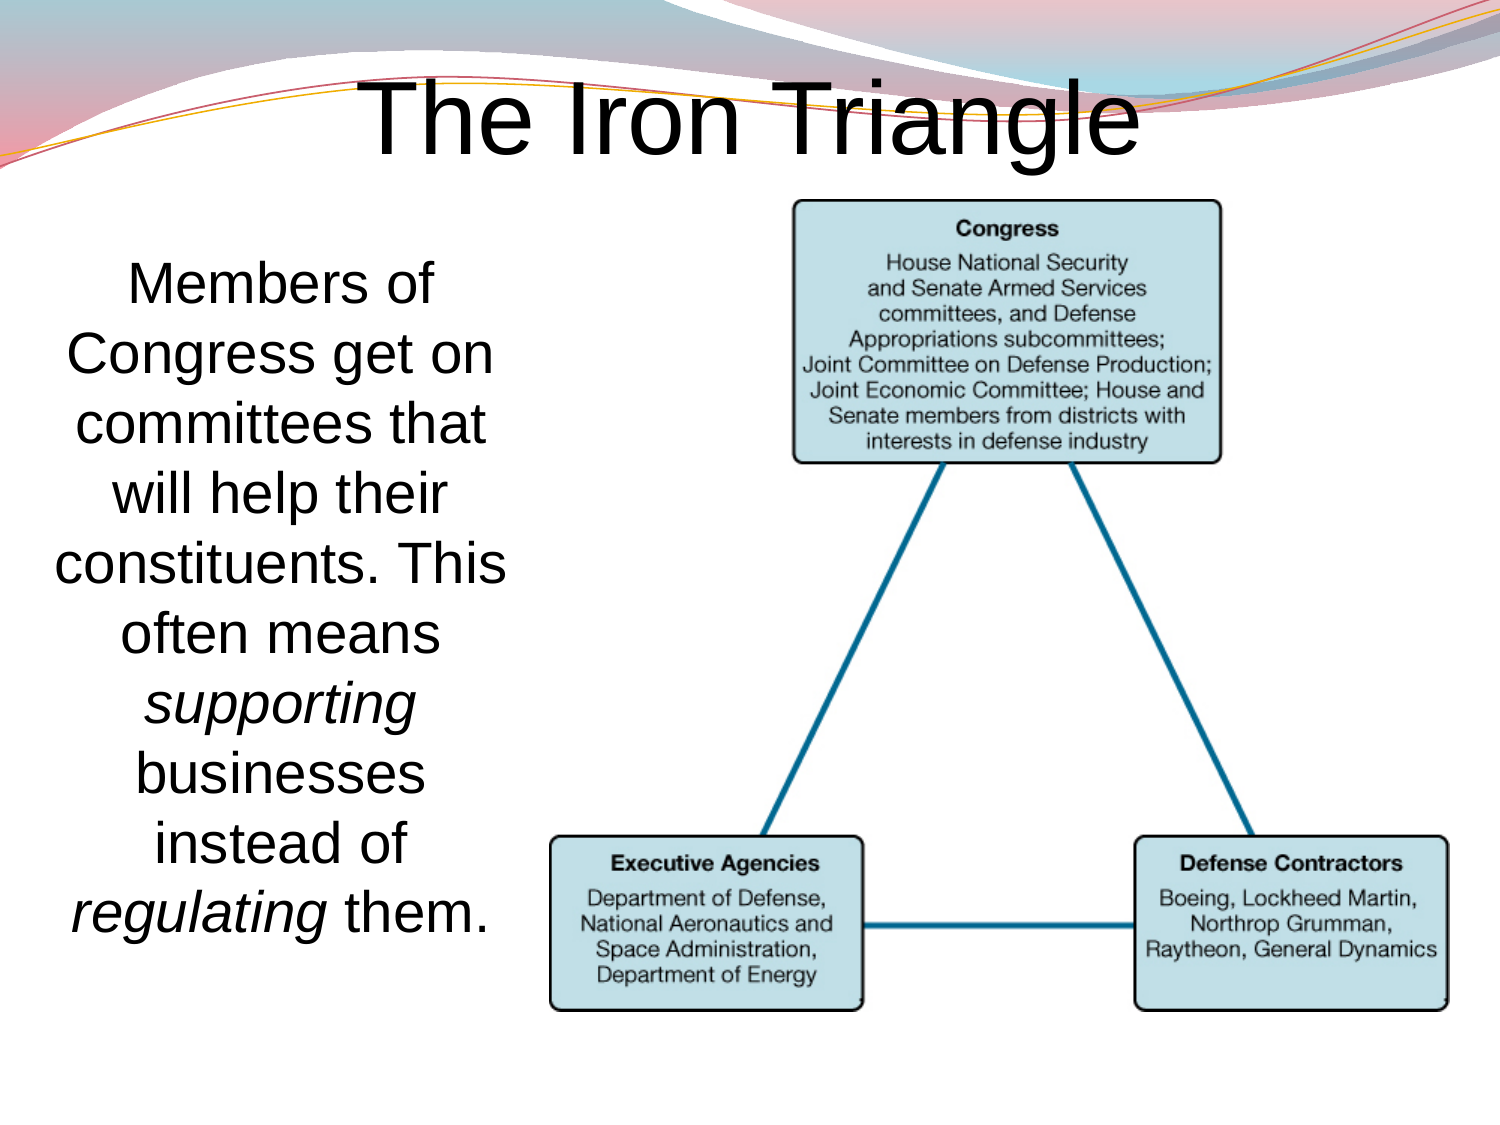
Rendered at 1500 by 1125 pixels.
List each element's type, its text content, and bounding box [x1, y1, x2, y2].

title The Iron Triangle [75, 0, 1425, 175]
text_box Members of Congress get on committees that will help their constituents. This often means supporting businesses instead of regulating them. [37, 237, 525, 952]
picture [549, 199, 1451, 1012]
